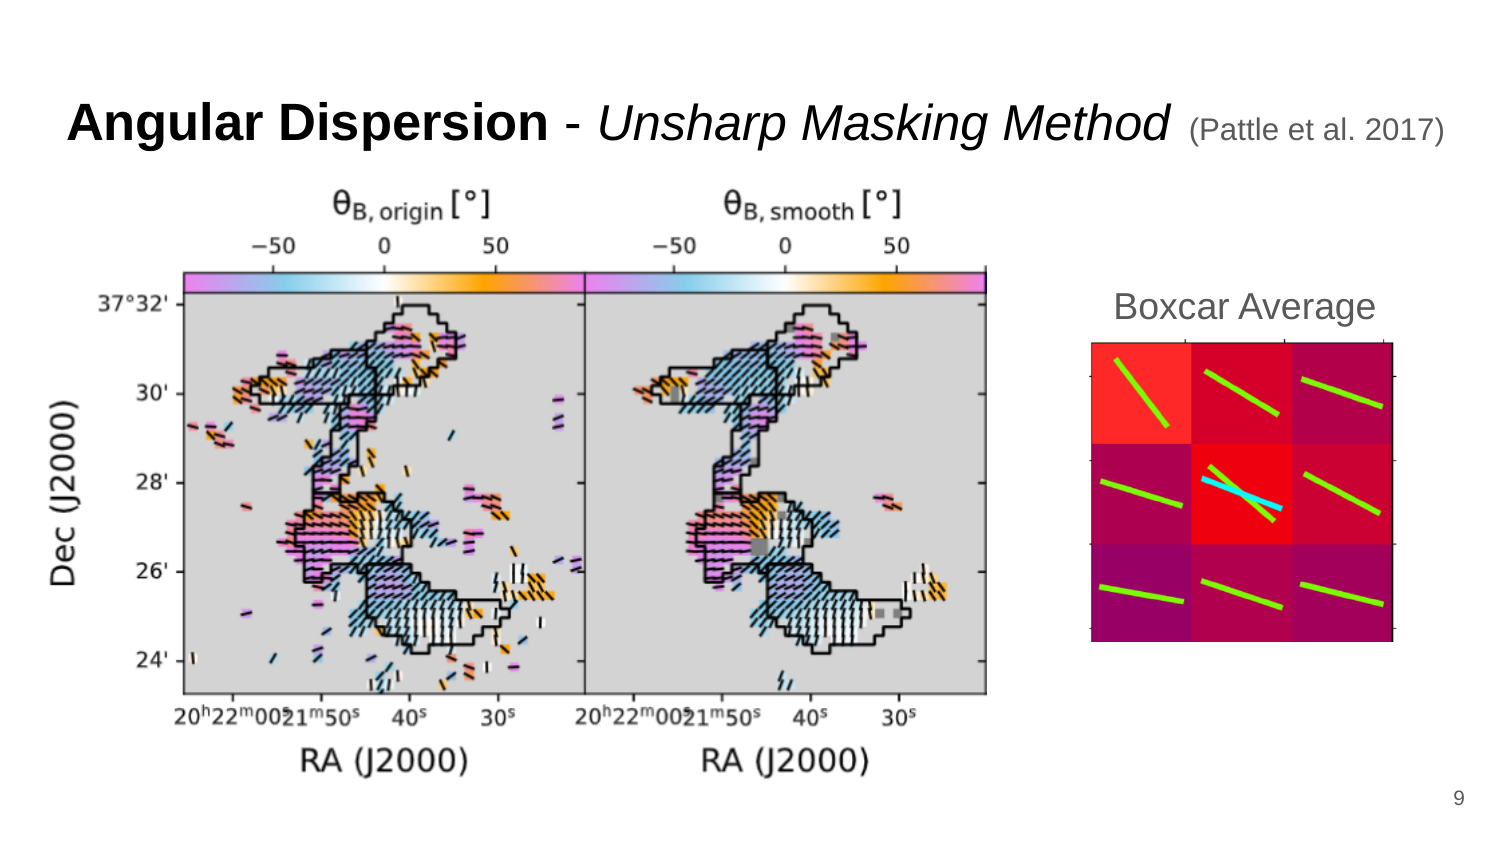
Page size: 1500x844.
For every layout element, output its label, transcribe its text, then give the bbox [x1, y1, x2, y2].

title Angular Dispersion - Unsharp Masking Method [51, 72, 1233, 167]
text_box (Pattle et al. 2017) [1173, 94, 1482, 146]
picture [33, 177, 1432, 791]
slide_number ‹#› [1389, 764, 1480, 830]
